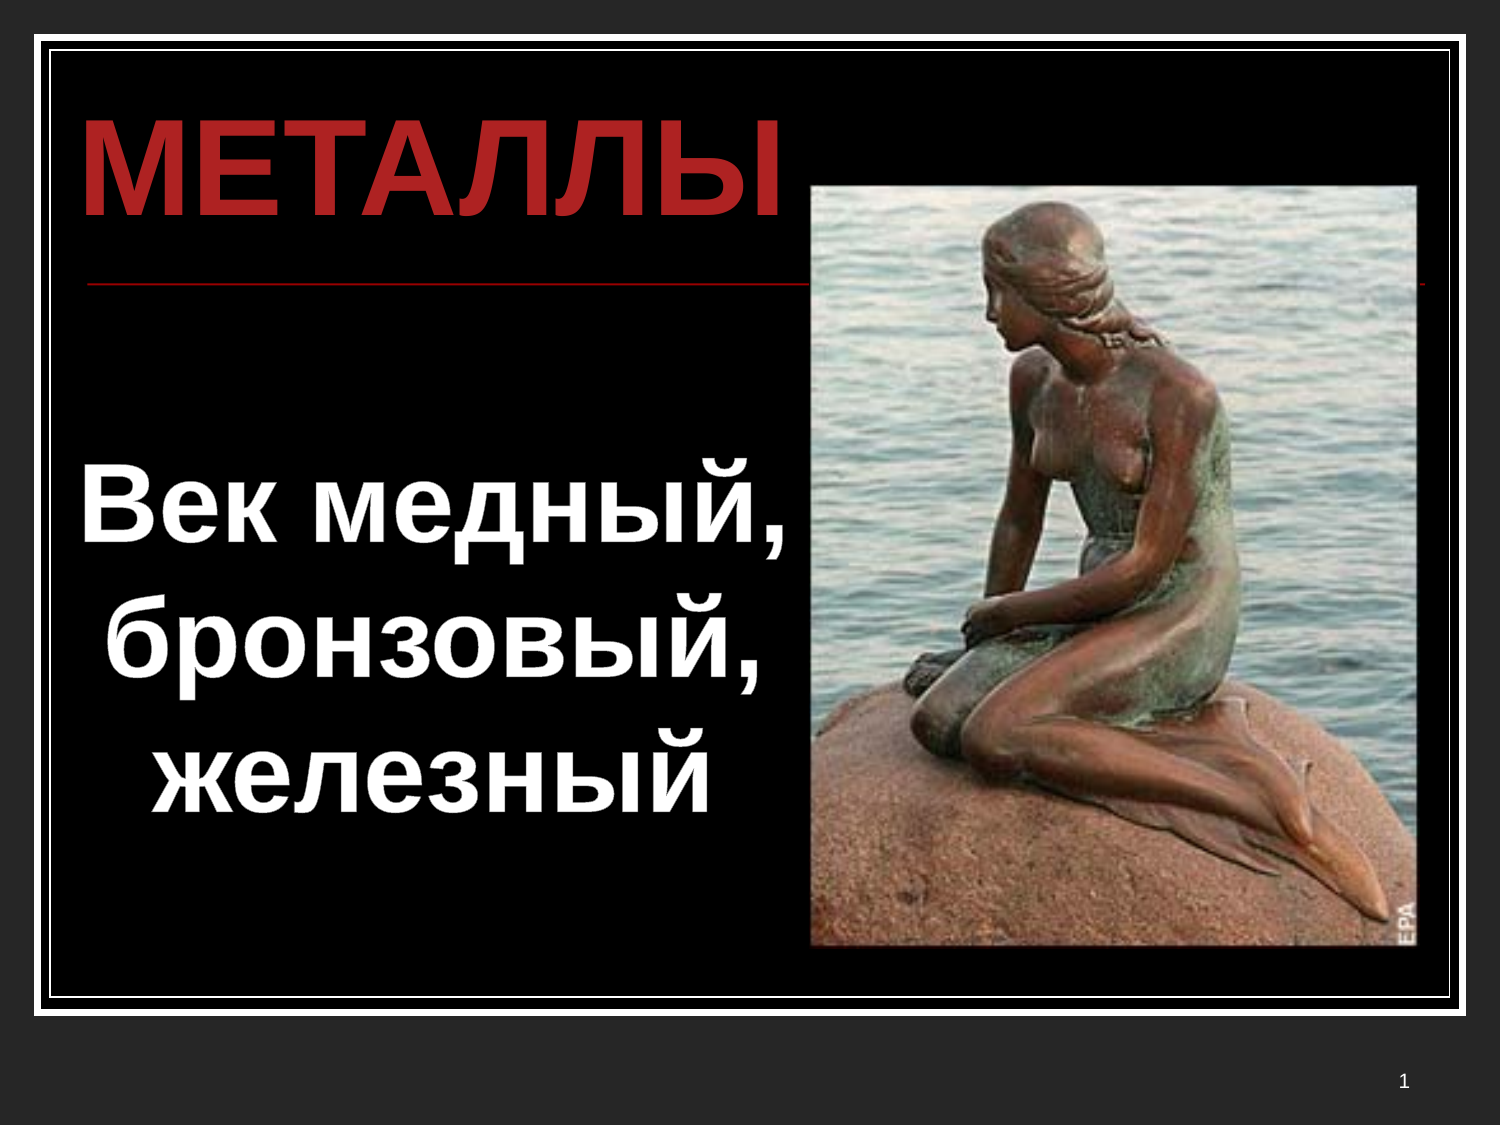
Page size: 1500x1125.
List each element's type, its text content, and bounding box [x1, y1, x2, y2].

slide_number 1 [1112, 1024, 1426, 1101]
text_box МЕТАЛЛЫ [62, 70, 803, 251]
picture [808, 184, 1421, 949]
text_box Век медный, бронзовый, железный [62, 421, 803, 842]
